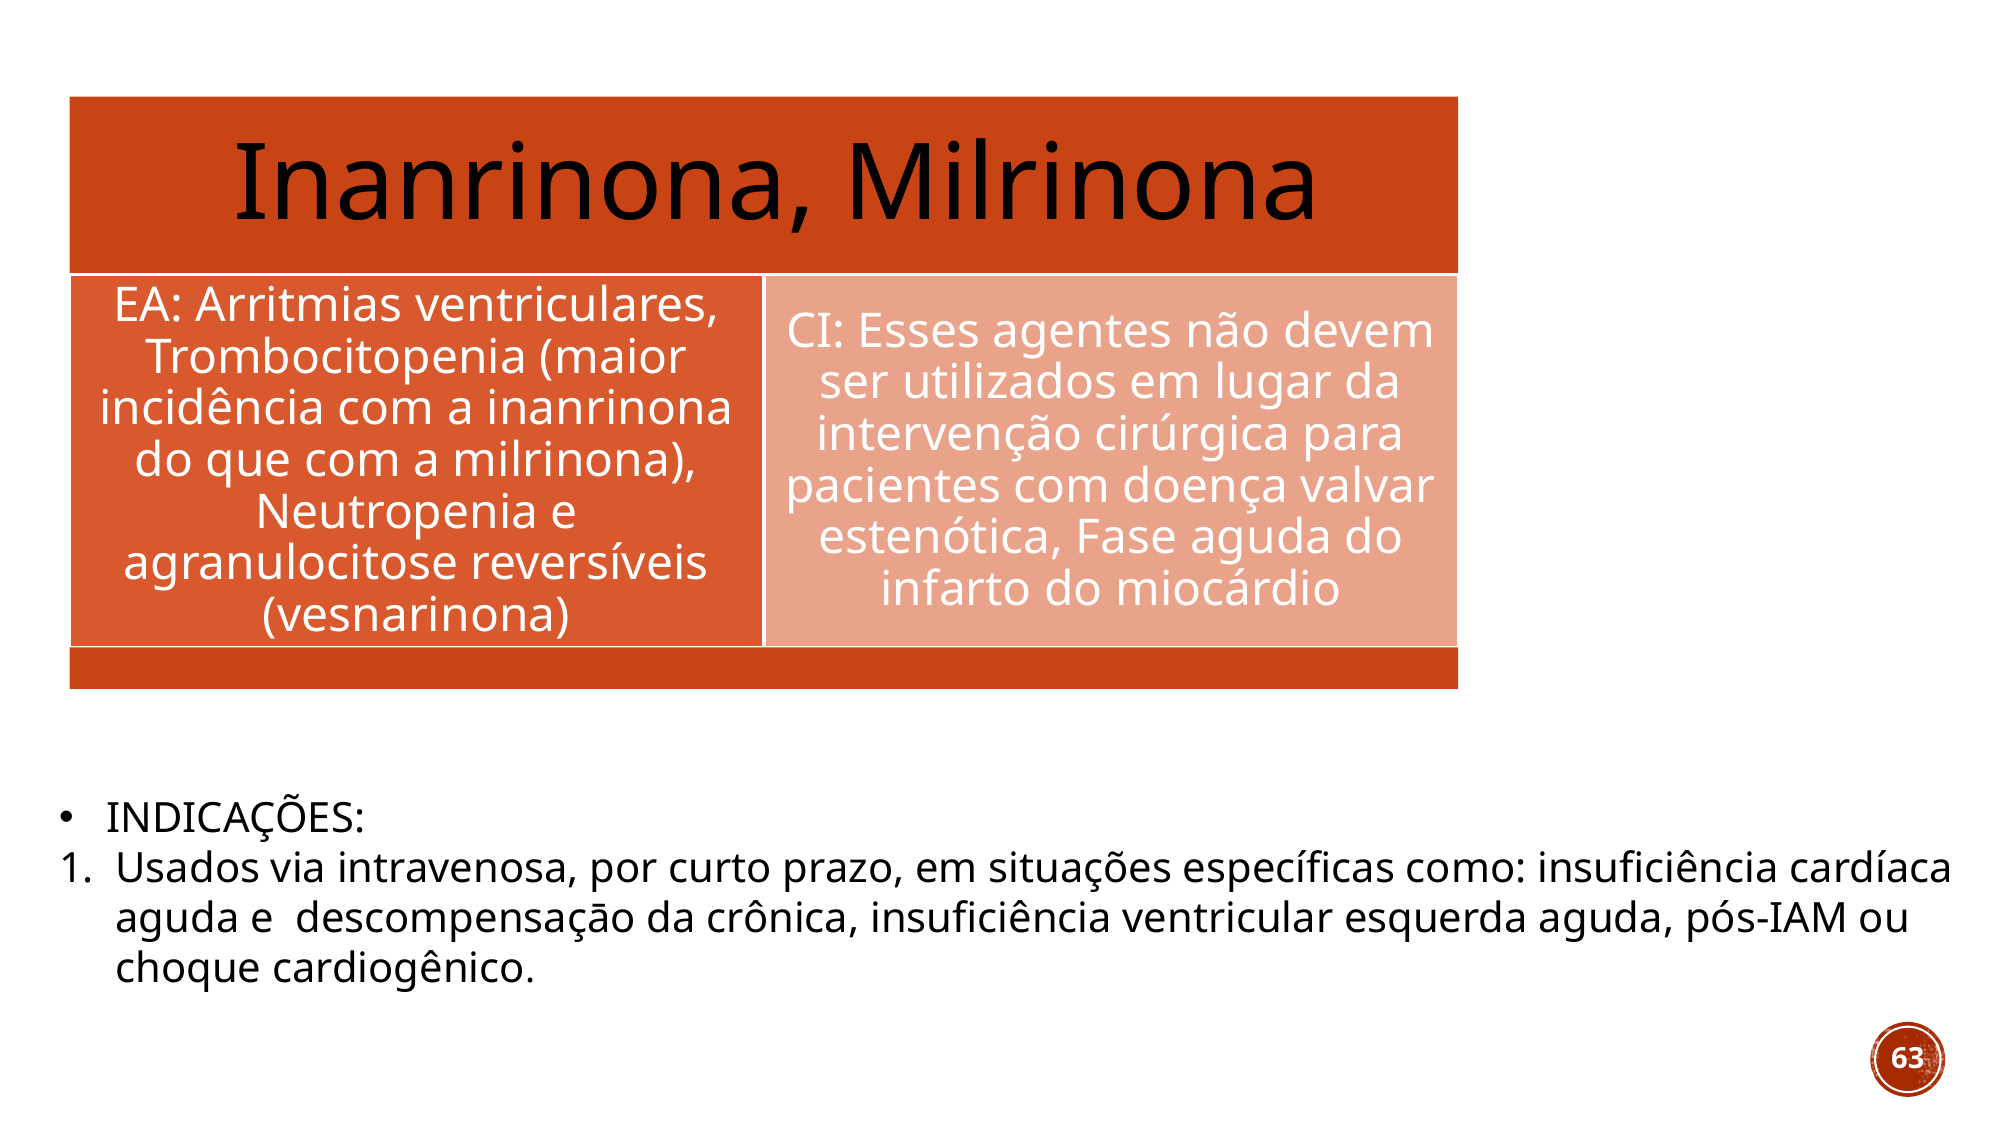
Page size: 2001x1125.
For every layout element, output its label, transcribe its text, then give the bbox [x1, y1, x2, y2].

text_box INDICAÇÕES: Usados via intravenosa, por curto prazo, em situações específicas como: insuficiência cardíaca aguda e descompensaçāo da crônica, insuficiência ventricular esquerda aguda, pós-IAM ou choque cardiogênico. [44, 783, 1985, 999]
slide_number 63 [1855, 1028, 1961, 1089]
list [75, 97, 1457, 688]
